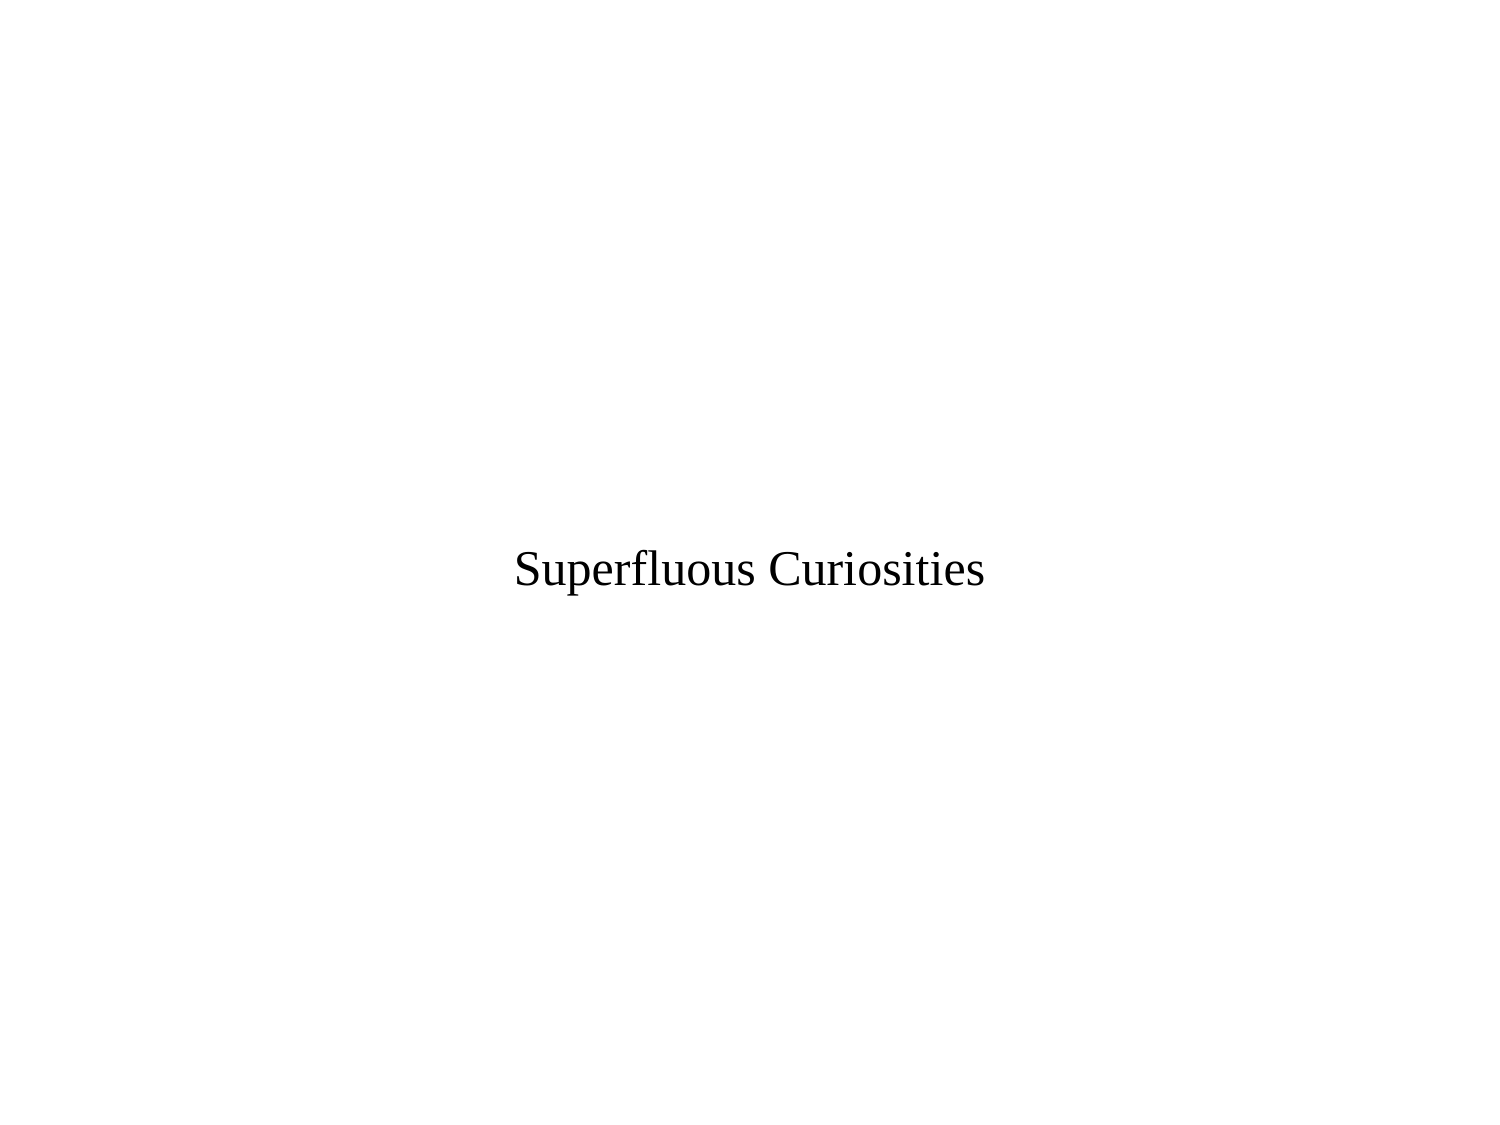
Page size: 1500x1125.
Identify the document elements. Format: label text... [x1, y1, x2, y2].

text_box Superfluous Curiosities [506, 527, 994, 603]
